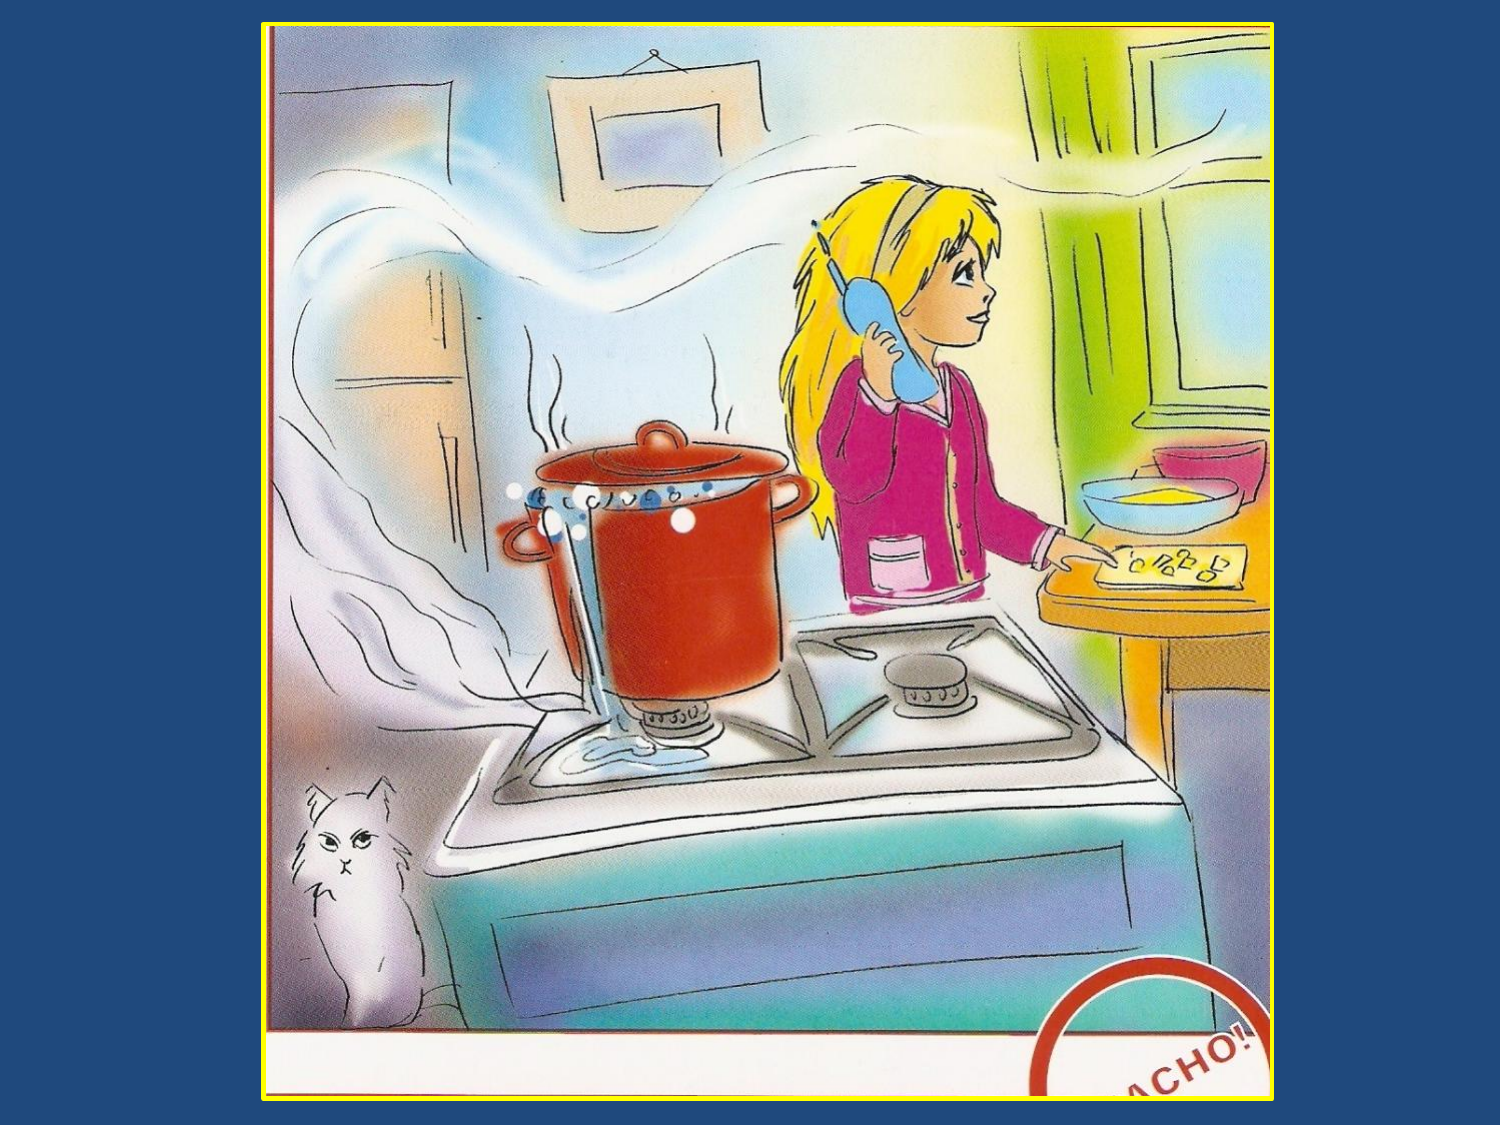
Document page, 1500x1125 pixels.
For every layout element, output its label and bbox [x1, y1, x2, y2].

picture [265, 26, 1270, 1097]
